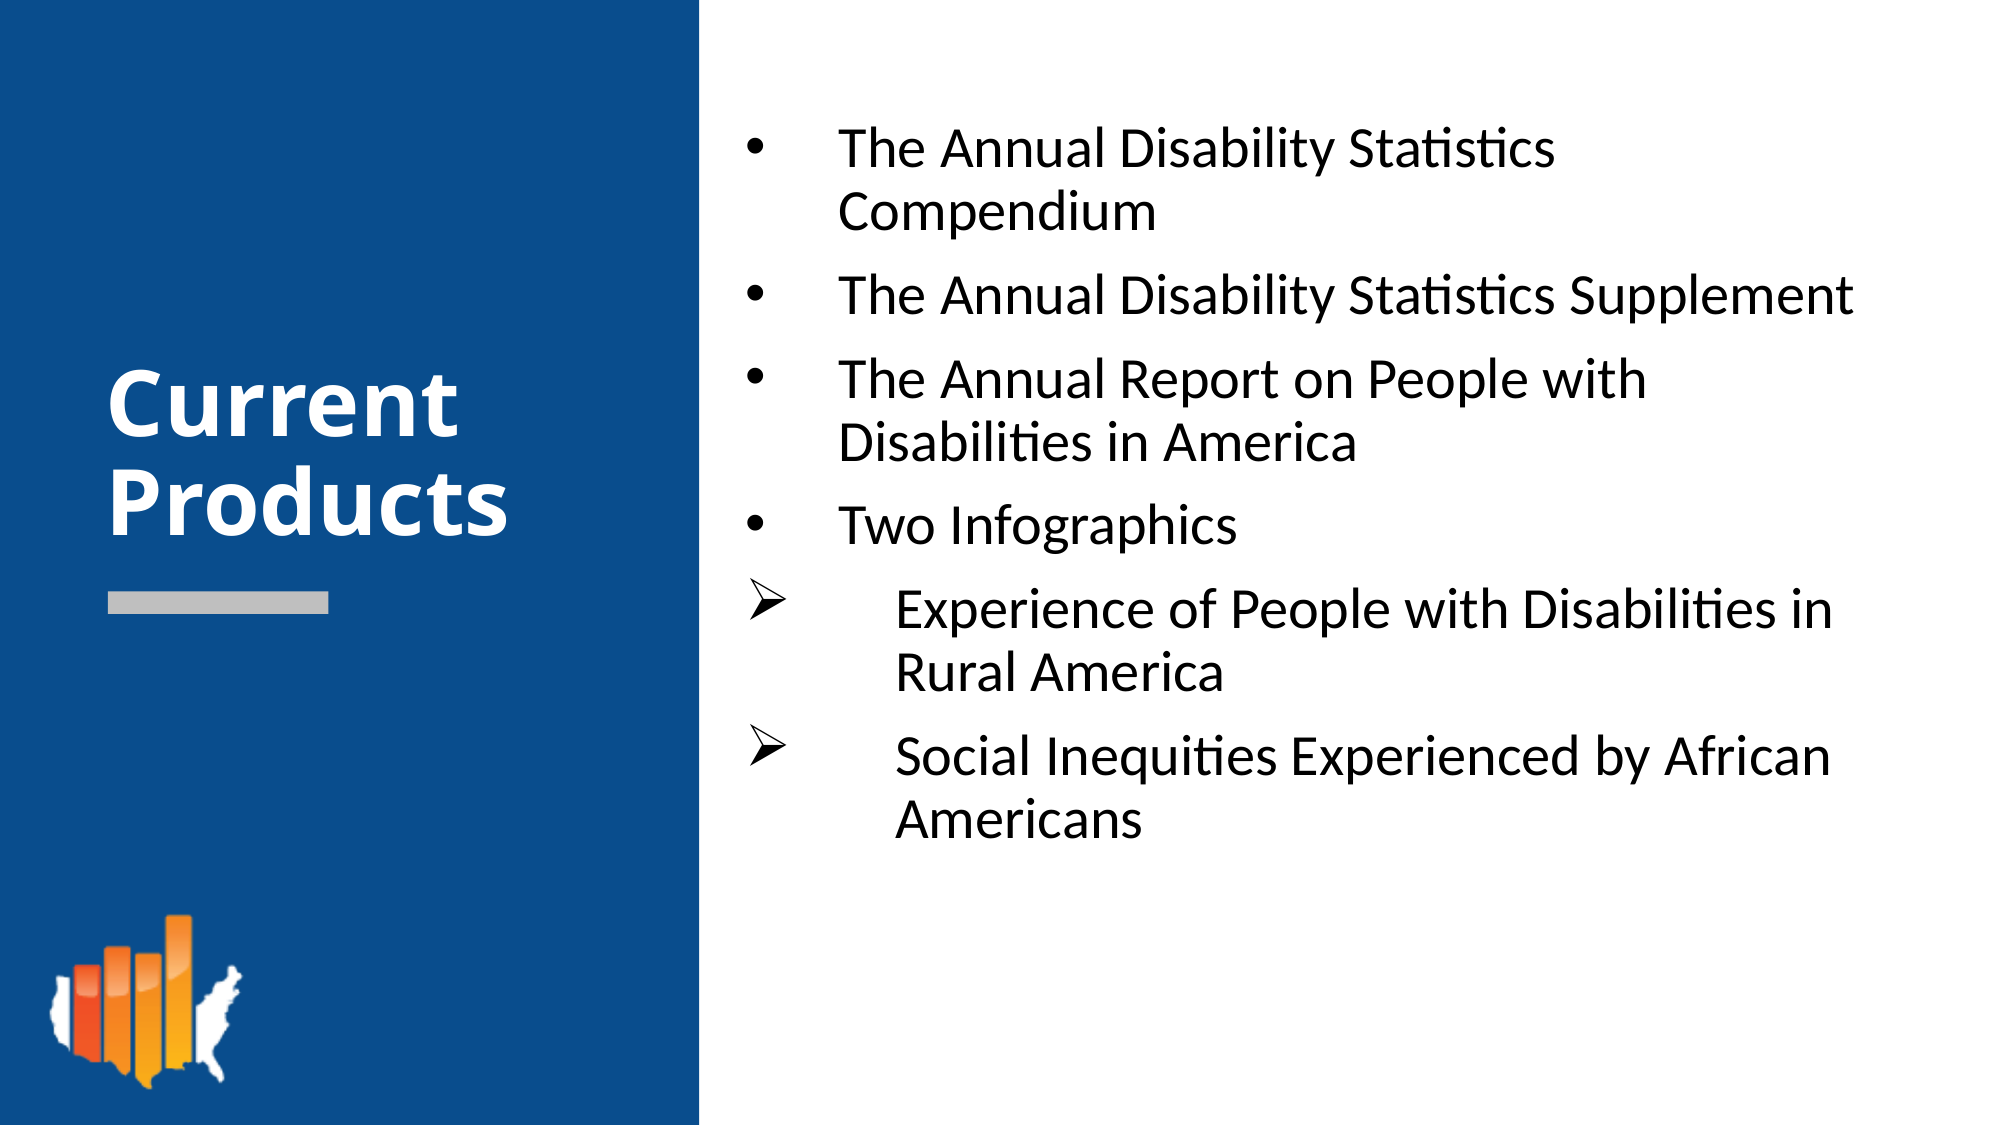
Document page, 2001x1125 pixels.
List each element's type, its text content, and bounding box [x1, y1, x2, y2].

title Current Products [90, 156, 637, 563]
picture [2, 894, 252, 1113]
text_box The Annual Disability Statistics Compendium The Annual Disability Statistics Supplement The Annual Report on People with Disabilities in America Two Infographics Experience of People with Disabilities in Rural America Social Inequities Experienced by African Americans [730, 109, 1891, 990]
